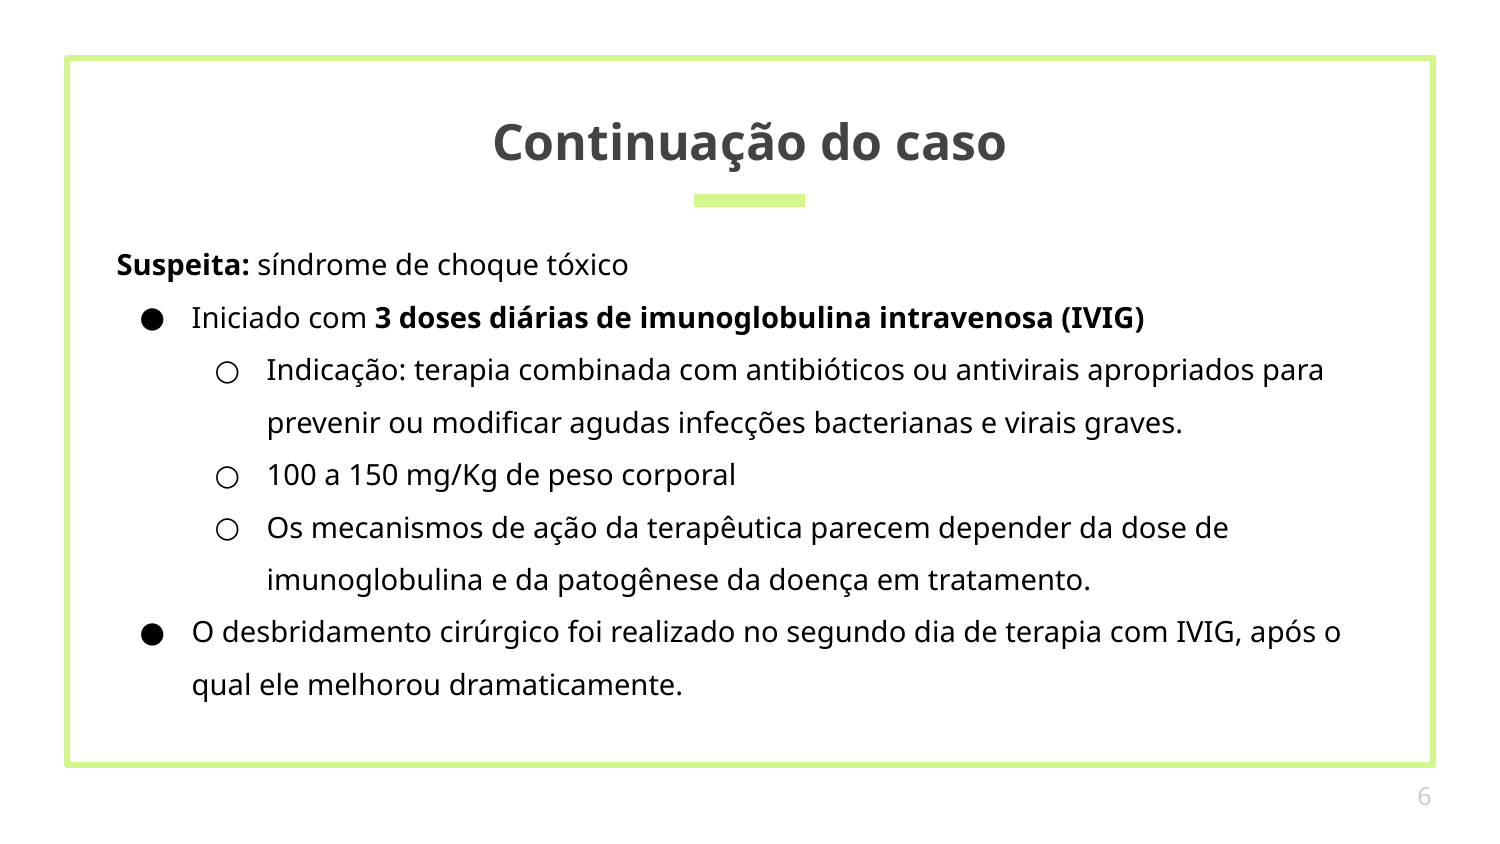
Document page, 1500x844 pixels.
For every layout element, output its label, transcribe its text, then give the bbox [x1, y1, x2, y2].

slide_number ‹#› [1402, 764, 1493, 830]
title Continuação do caso [0, 35, 1500, 186]
list Suspeita: síndrome de choque tóxico Iniciado com 3 doses diárias de imunoglobulina intravenosa (IVIG) Indicação: terapia combinada com antibióticos ou antivirais apropriados para prevenir ou modificar agudas infecções bacterianas e virais graves. 100 a 150 mg/Kg de peso corporal Os mecanismos de ação da terapêutica parecem depender da dose de imunoglobulina e da patogênese da doença em tratamento. O desbridamento cirúrgico foi realizado no segundo dia de terapia com IVIG, após o qual ele melhorou dramaticamente. [101, 214, 1399, 737]
